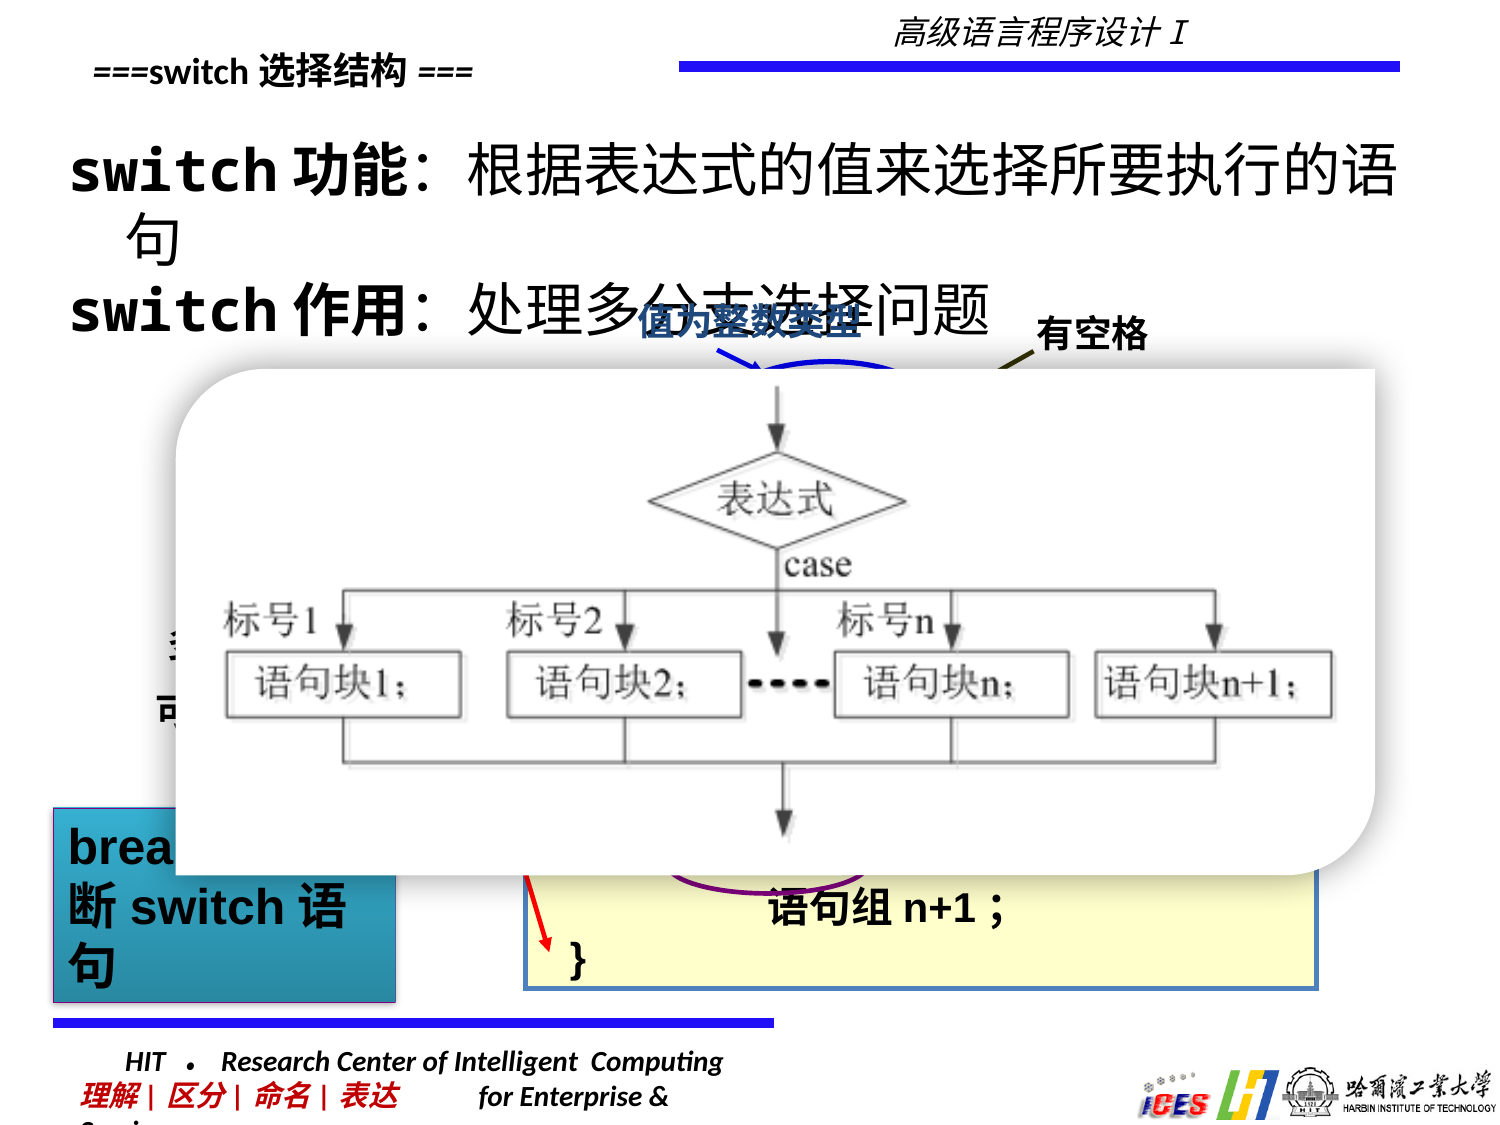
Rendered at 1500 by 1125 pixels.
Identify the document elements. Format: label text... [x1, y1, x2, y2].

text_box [241, 901, 550, 953]
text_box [622, 290, 930, 374]
text_box ===switch选择结构=== [78, 40, 657, 100]
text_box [749, 302, 1165, 374]
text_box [140, 680, 869, 894]
text_box break用来中断switch语句 [53, 807, 396, 1003]
picture [1216, 1063, 1500, 1120]
text_box switch（表达式） { case 常量表达式1： 语句组1；[break；] case 常量表达式2： 语句组2；[break；] …… case 常量表达式n： 语句组n；[break；] default： 语句组n+1； } [525, 896, 1317, 989]
list switch功能：根据表达式的值来选择所要执行的语句 switch作用：处理多分支选择问题 [53, 125, 1447, 303]
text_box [156, 611, 177, 679]
picture [182, 375, 1368, 869]
picture [1137, 1070, 1213, 1120]
